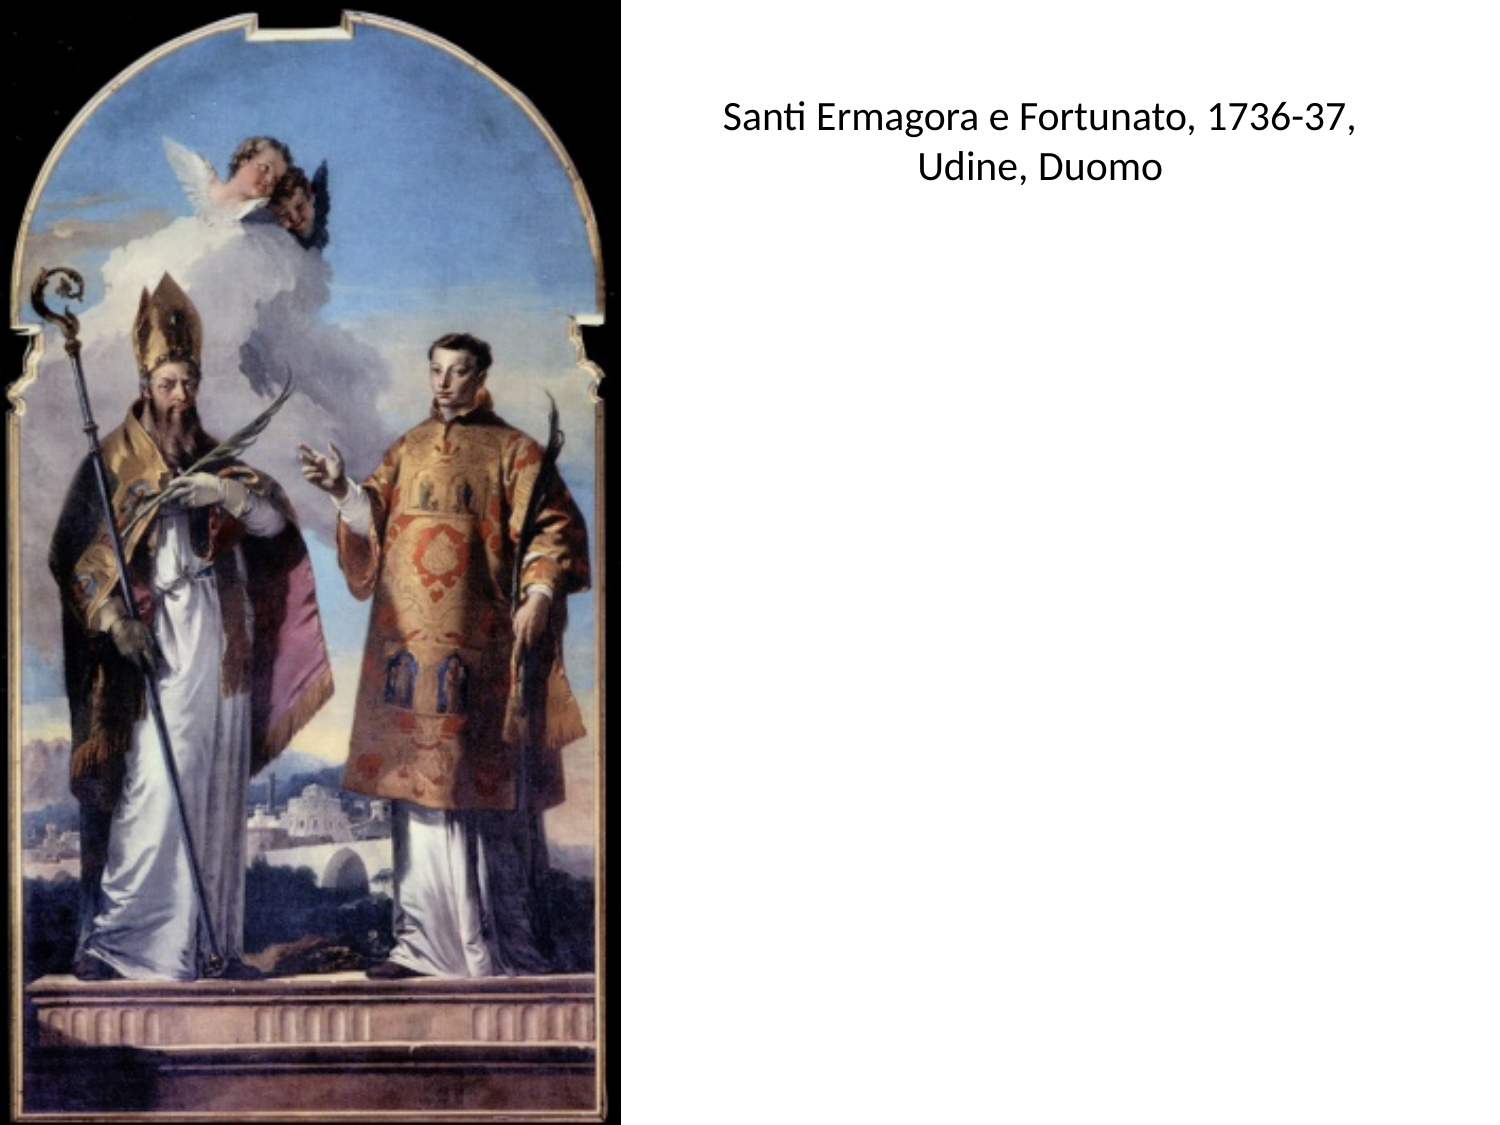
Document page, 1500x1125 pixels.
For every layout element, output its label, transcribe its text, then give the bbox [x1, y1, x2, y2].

title Santi Ermagora e Fortunato, 1736-37, Udine, Duomo [655, 45, 1425, 233]
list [0, 0, 621, 1125]
